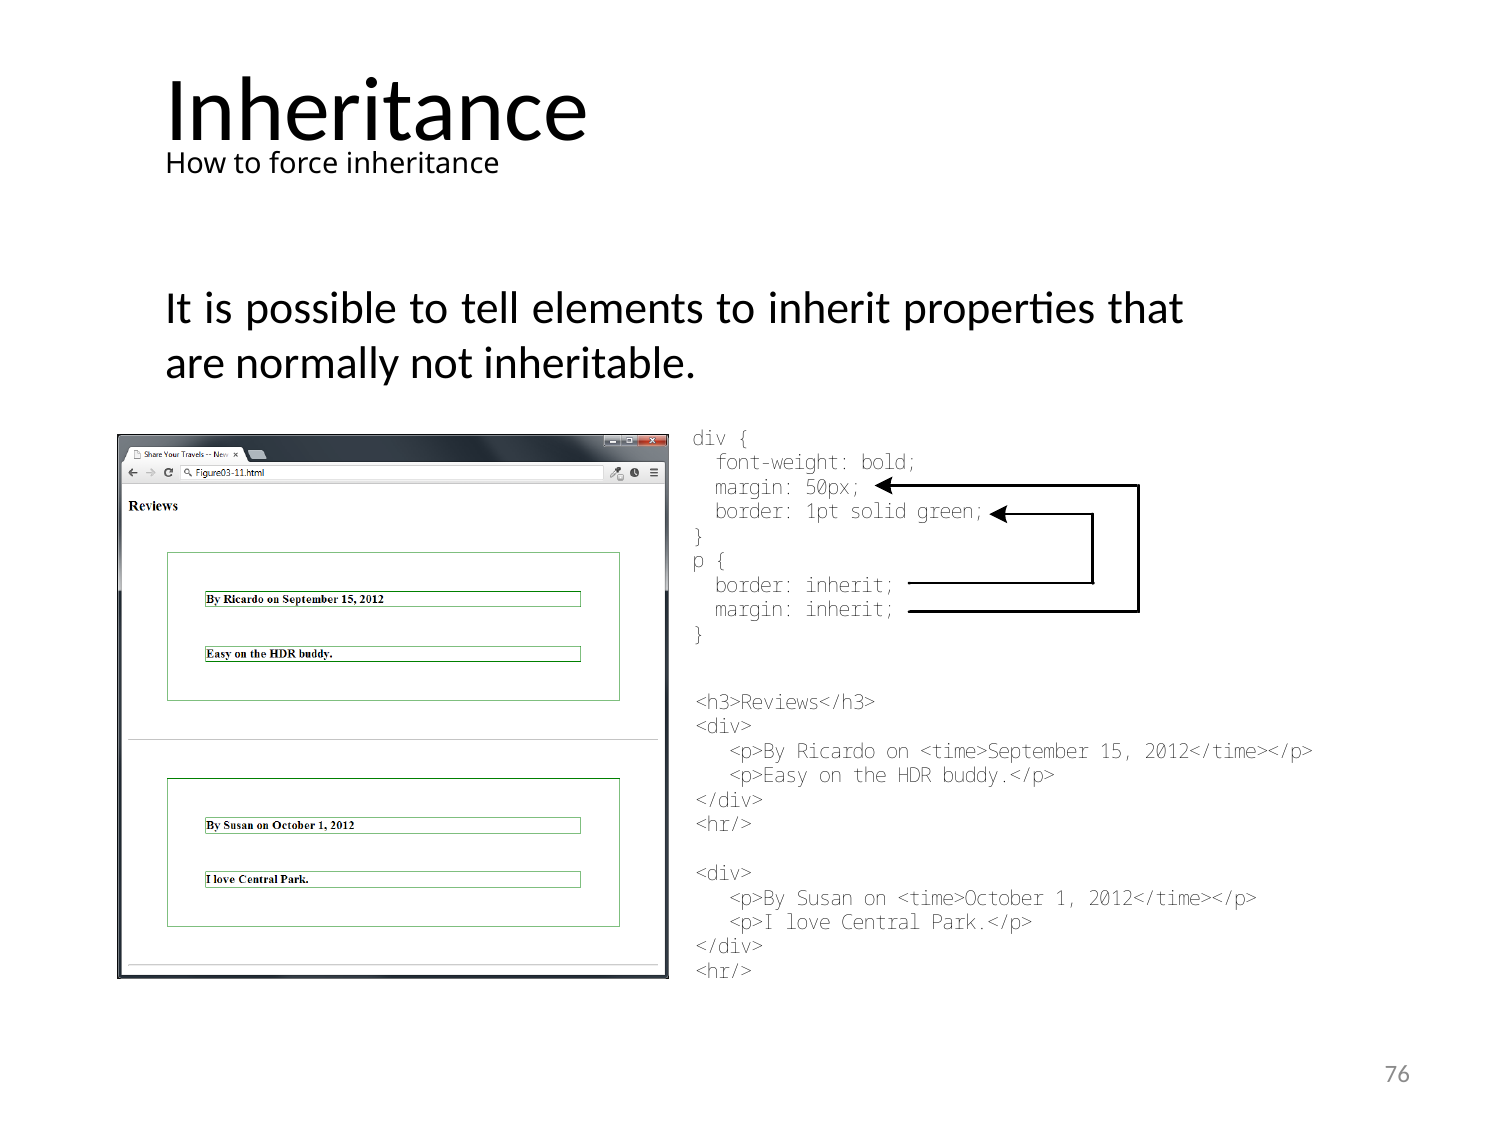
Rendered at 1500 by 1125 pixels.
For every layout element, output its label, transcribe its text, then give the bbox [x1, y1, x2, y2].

title Inheritance [150, 20, 1425, 188]
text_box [112, 412, 1378, 988]
slide_number 76 [1074, 1042, 1425, 1103]
list It is possible to tell elements to inherit properties that are normally not inheritable. [150, 270, 1200, 410]
list How to force inheritance [150, 137, 1200, 188]
